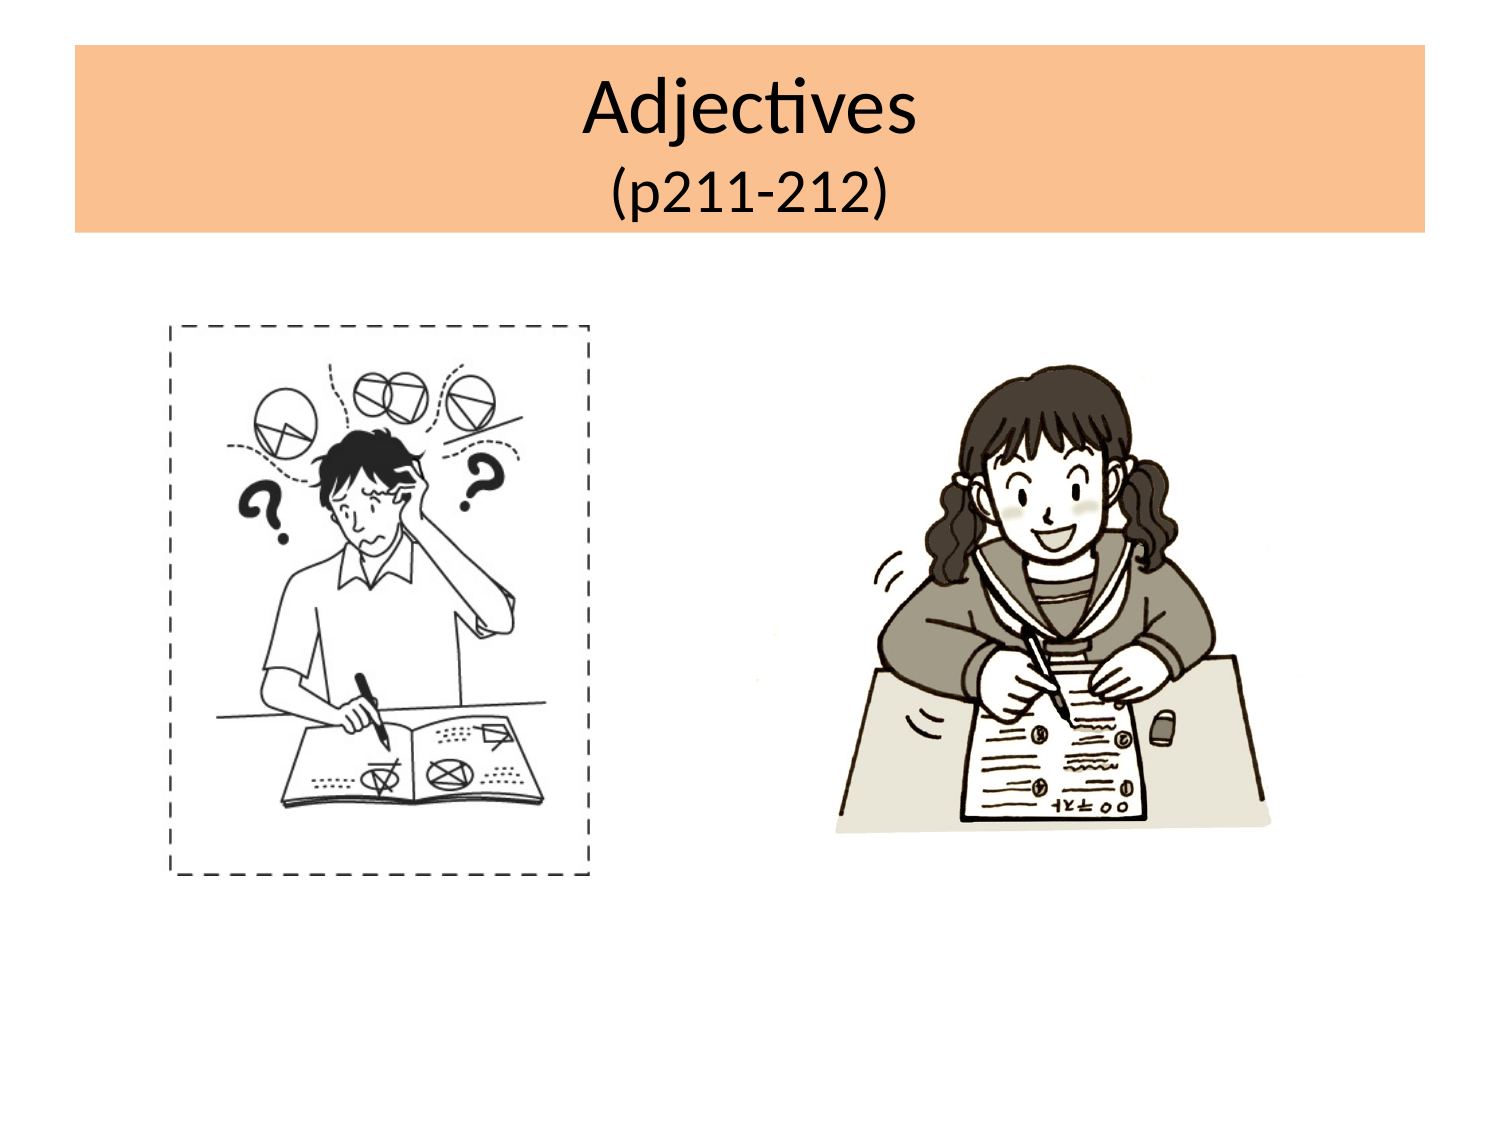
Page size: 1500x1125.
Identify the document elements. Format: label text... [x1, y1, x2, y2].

title Adjectives (p211-212) [75, 45, 1425, 233]
picture [0, 325, 1426, 877]
